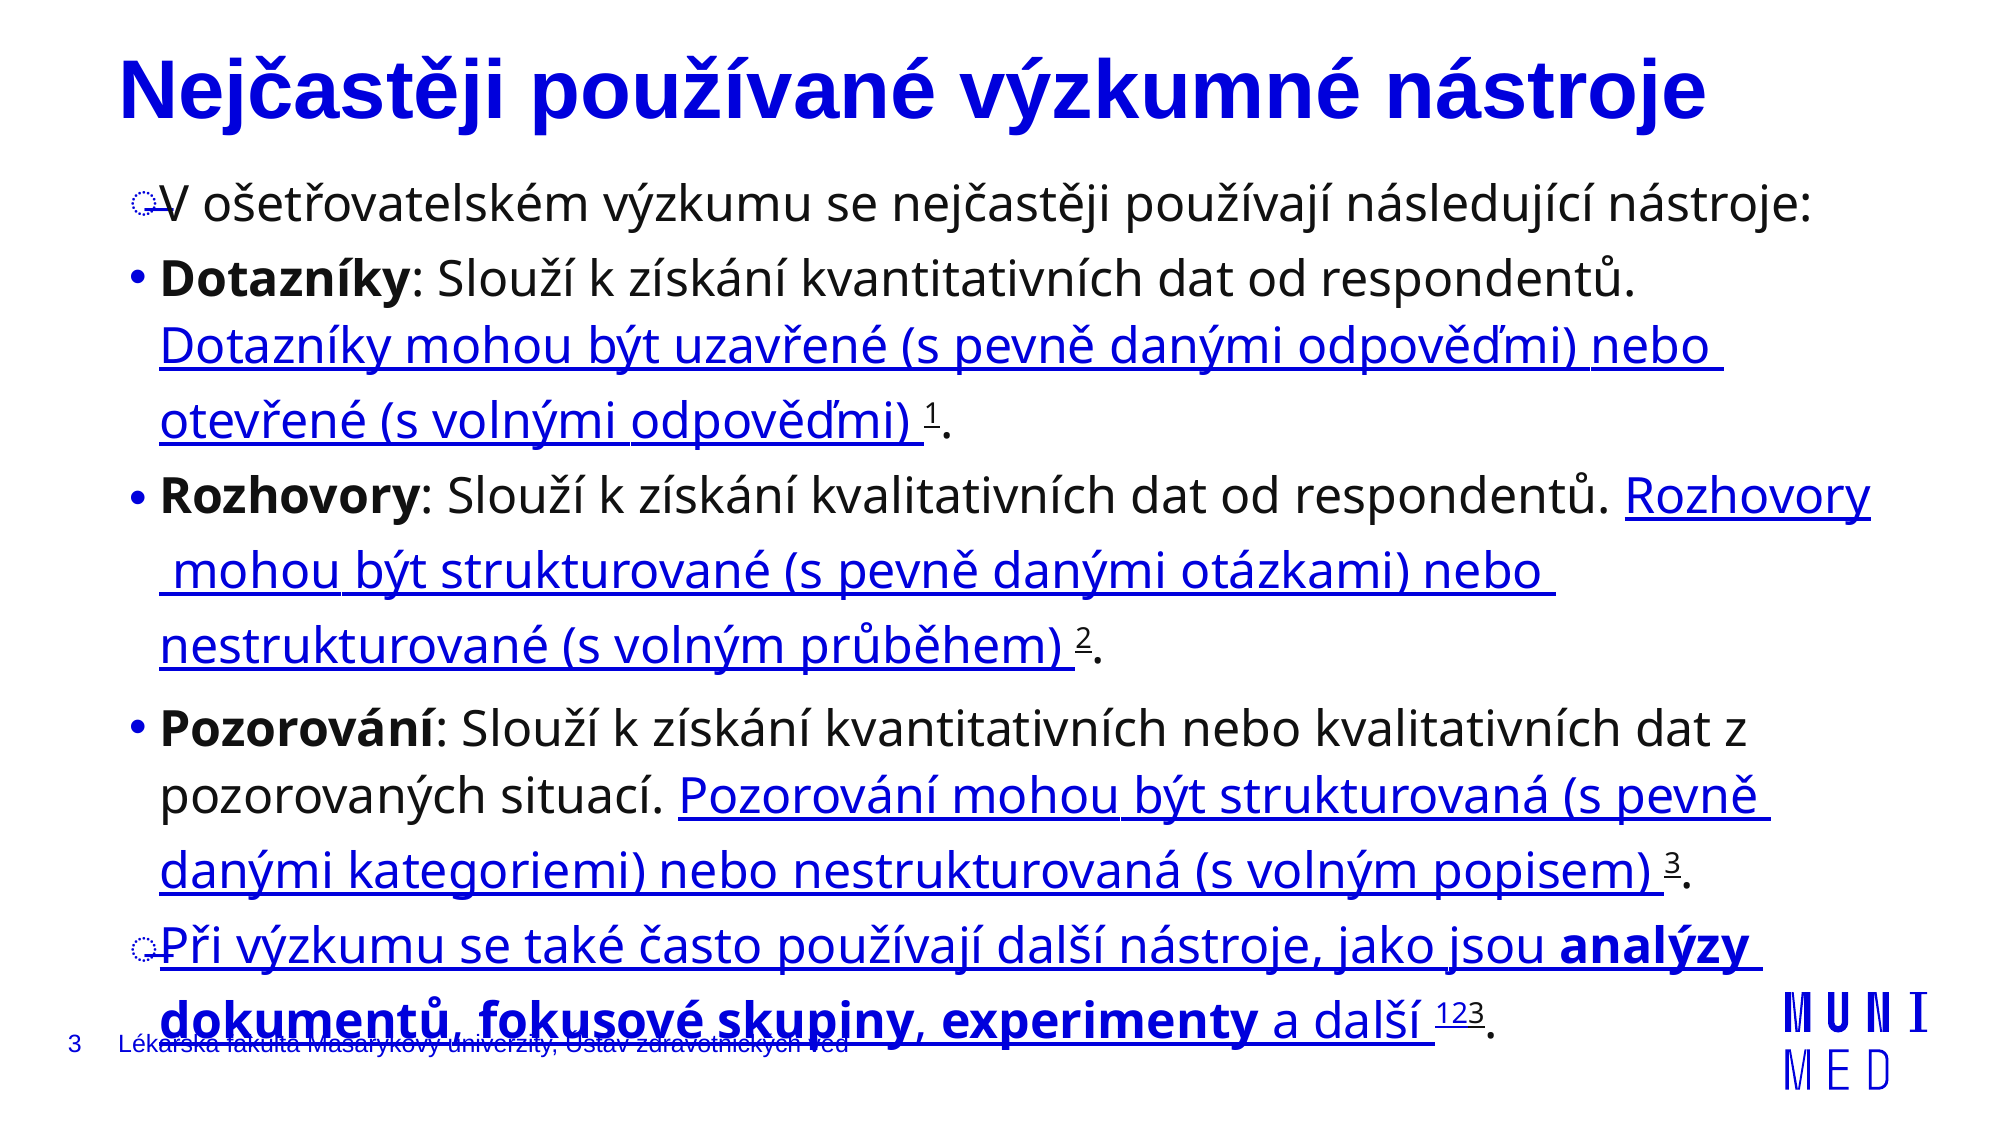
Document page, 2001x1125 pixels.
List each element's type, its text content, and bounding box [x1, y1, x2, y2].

footer Lékařská fakulta Masarykovy univerzity, Ústav zdravotnických věd [118, 1021, 1418, 1063]
slide_number 3 [67, 1021, 110, 1063]
title Nejčastěji používané výzkumné nástroje [118, 52, 1883, 127]
list V ošetřovatelském výzkumu se nejčastěji používají následující nástroje: Dotazníky: Slouží k získání kvantitativních dat od respondentů. Dotazníky mohou být uzavřené (s pevně danými odpověďmi) nebo otevřené (s volnými odpověďmi) 1. Rozhovory: Slouží k získání kvalitativních dat od respondentů. Rozhovory mohou být strukturované (s pevně danými otázkami) nebo nestrukturované (s volným průběhem) 2. Pozorování: Slouží k získání kvantitativních nebo kvalitativních dat z pozorovaných situací. Pozorování mohou být strukturovaná (s pevně danými kategoriemi) nebo nestrukturovaná (s volným popisem) 3. Při výzkumu se také často používají další nástroje, jako jsou analýzy dokumentů, fokusové skupiny, experimenty a další 123. [117, 156, 1882, 836]
